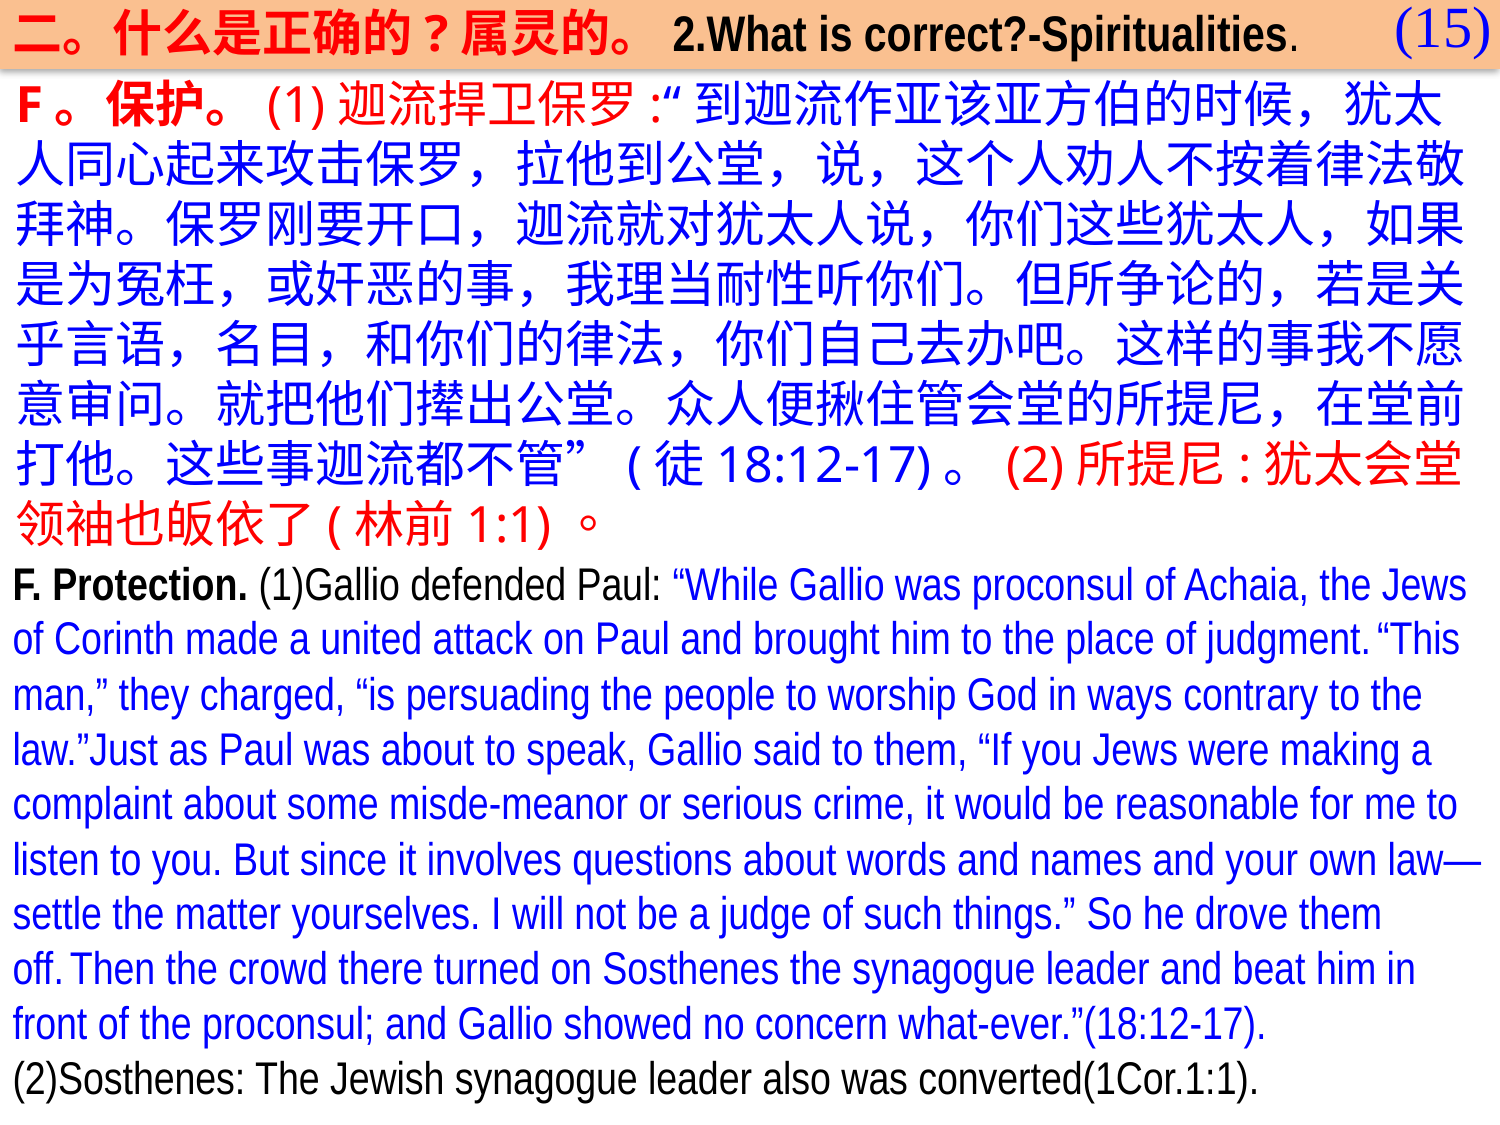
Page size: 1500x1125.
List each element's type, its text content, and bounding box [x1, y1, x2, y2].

text_box F。保护。(1)迦流捍卫保罗:“到迦流作亚该亚方伯的时候，犹太人同心起来攻击保罗，拉他到公堂，说，这个人劝人不按着律法敬拜神。保罗刚要开口，迦流就对犹太人说，你们这些犹太人，如果是为冤枉，或奸恶的事，我理当耐性听你们。但所争论的，若是关乎言语，名目，和你们的律法，你们自己去办吧。这样的事我不愿意审问。就把他们撵出公堂。众人便揪住管会堂的所提尼，在堂前打他。这些事迦流都不管”(徒18:12-17)。(2)所提尼:犹太会堂领袖也皈依了(林前1:1)。 [0, 76, 1500, 546]
text_box 二。什么是正确的?属灵的。2.What is correct?-Spiritualities. [0, 0, 1380, 69]
text_box (15) [1380, 0, 1500, 67]
text_box F. Protection. (1)Gallio defended Paul: “While Gallio was proconsul of Achaia, the Jews of Corinth made a united attack on Paul and brought him to the place of judgment. “This man,” they charged, “is persuading the people to worship God in ways contrary to the law.”Just as Paul was about to speak, Gallio said to them, “If you Jews were making a complaint about some misde-meanor or serious crime, it would be reasonable for me to listen to you. But since it involves questions about words and names and your own law—settle the matter yourselves. I will not be a judge of such things.” So he drove them off. Then the crowd there turned on Sosthenes the synagogue leader and beat him in front of the proconsul; and Gallio showed no concern what-ever.”(18:12-17). (2)Sosthenes: The Jewish synagogue leader also was converted(1Cor.1:1). [0, 546, 1500, 1112]
